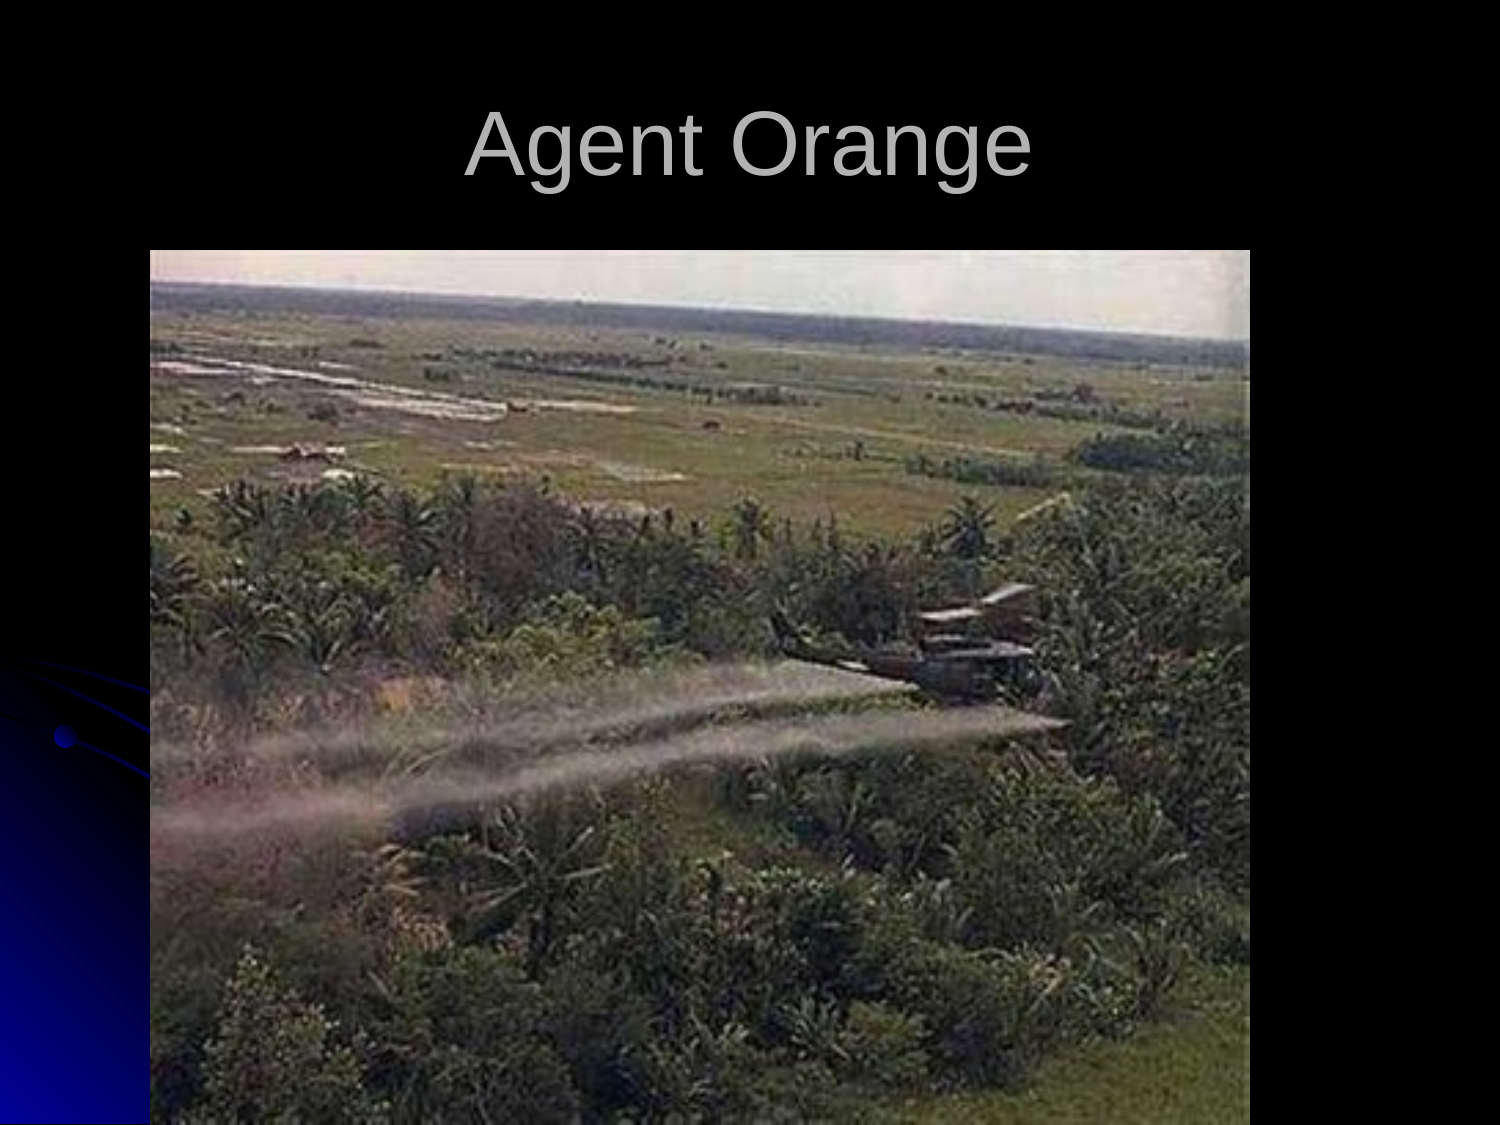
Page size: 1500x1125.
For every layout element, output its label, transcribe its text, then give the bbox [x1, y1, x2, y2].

title Agent Orange [74, 45, 1426, 233]
picture [149, 250, 1251, 1125]
